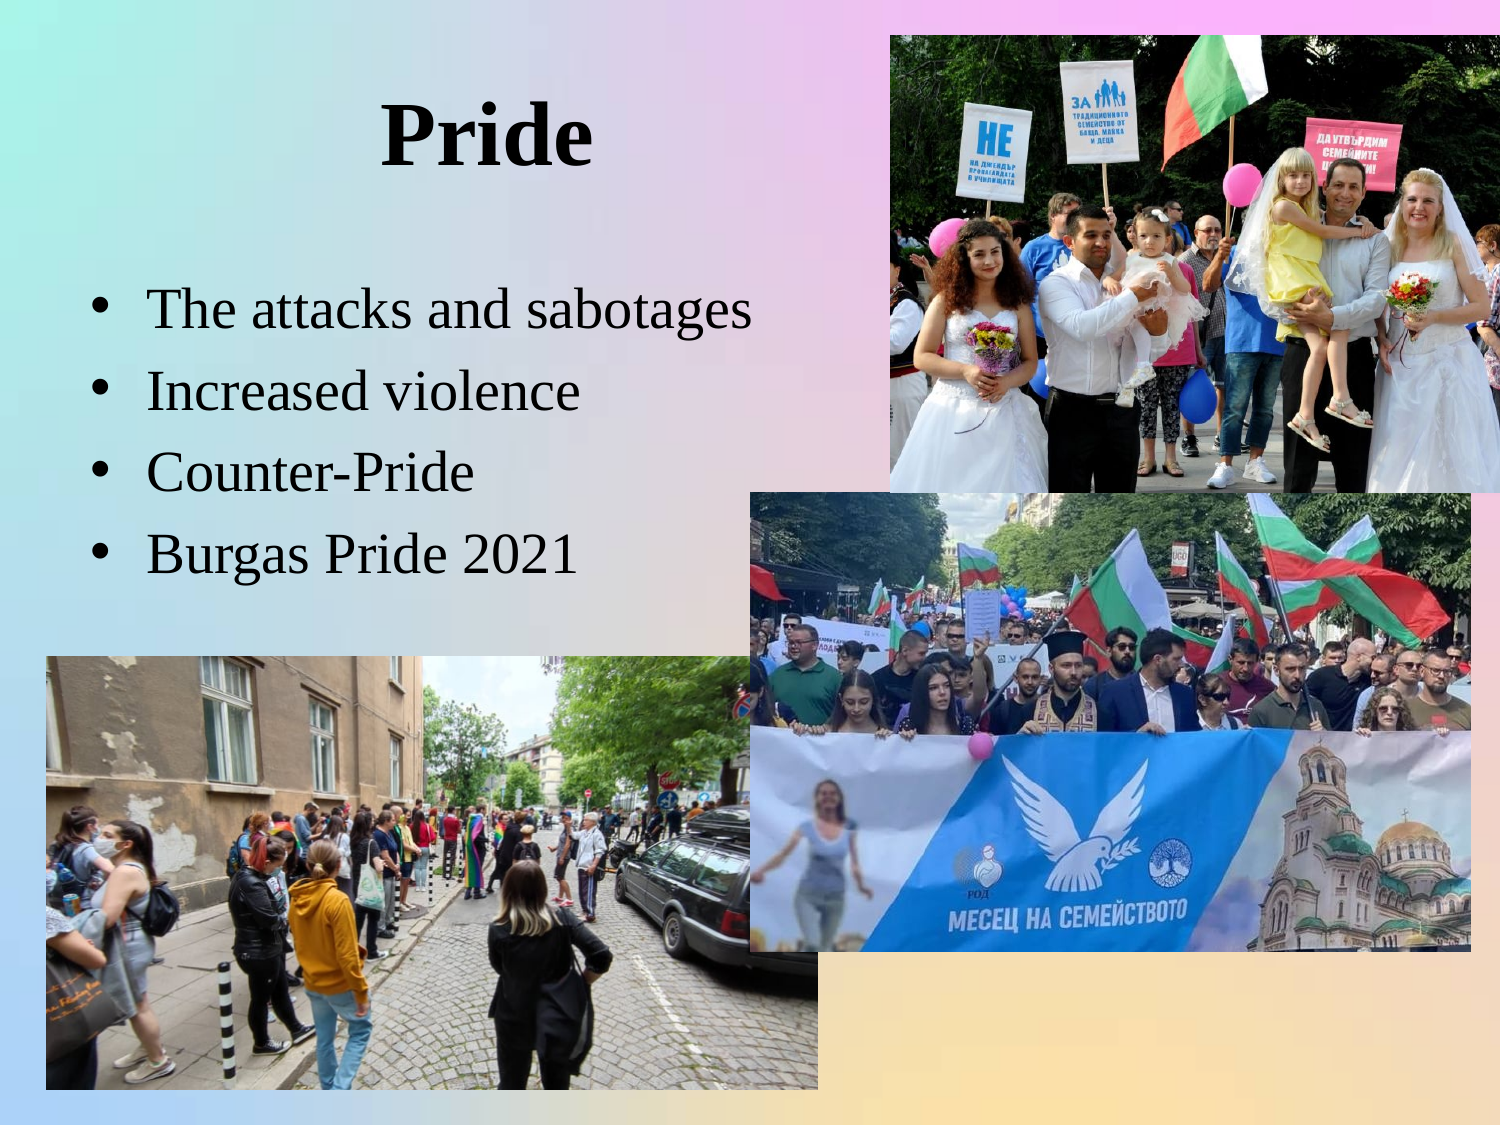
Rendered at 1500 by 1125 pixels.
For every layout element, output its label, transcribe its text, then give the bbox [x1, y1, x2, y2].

title Pride [0, 35, 888, 223]
list The attacks and sabotages Increased violence Counter-Pride Burgas Pride 2021 [75, 262, 885, 654]
picture [0, 0, 1500, 1125]
